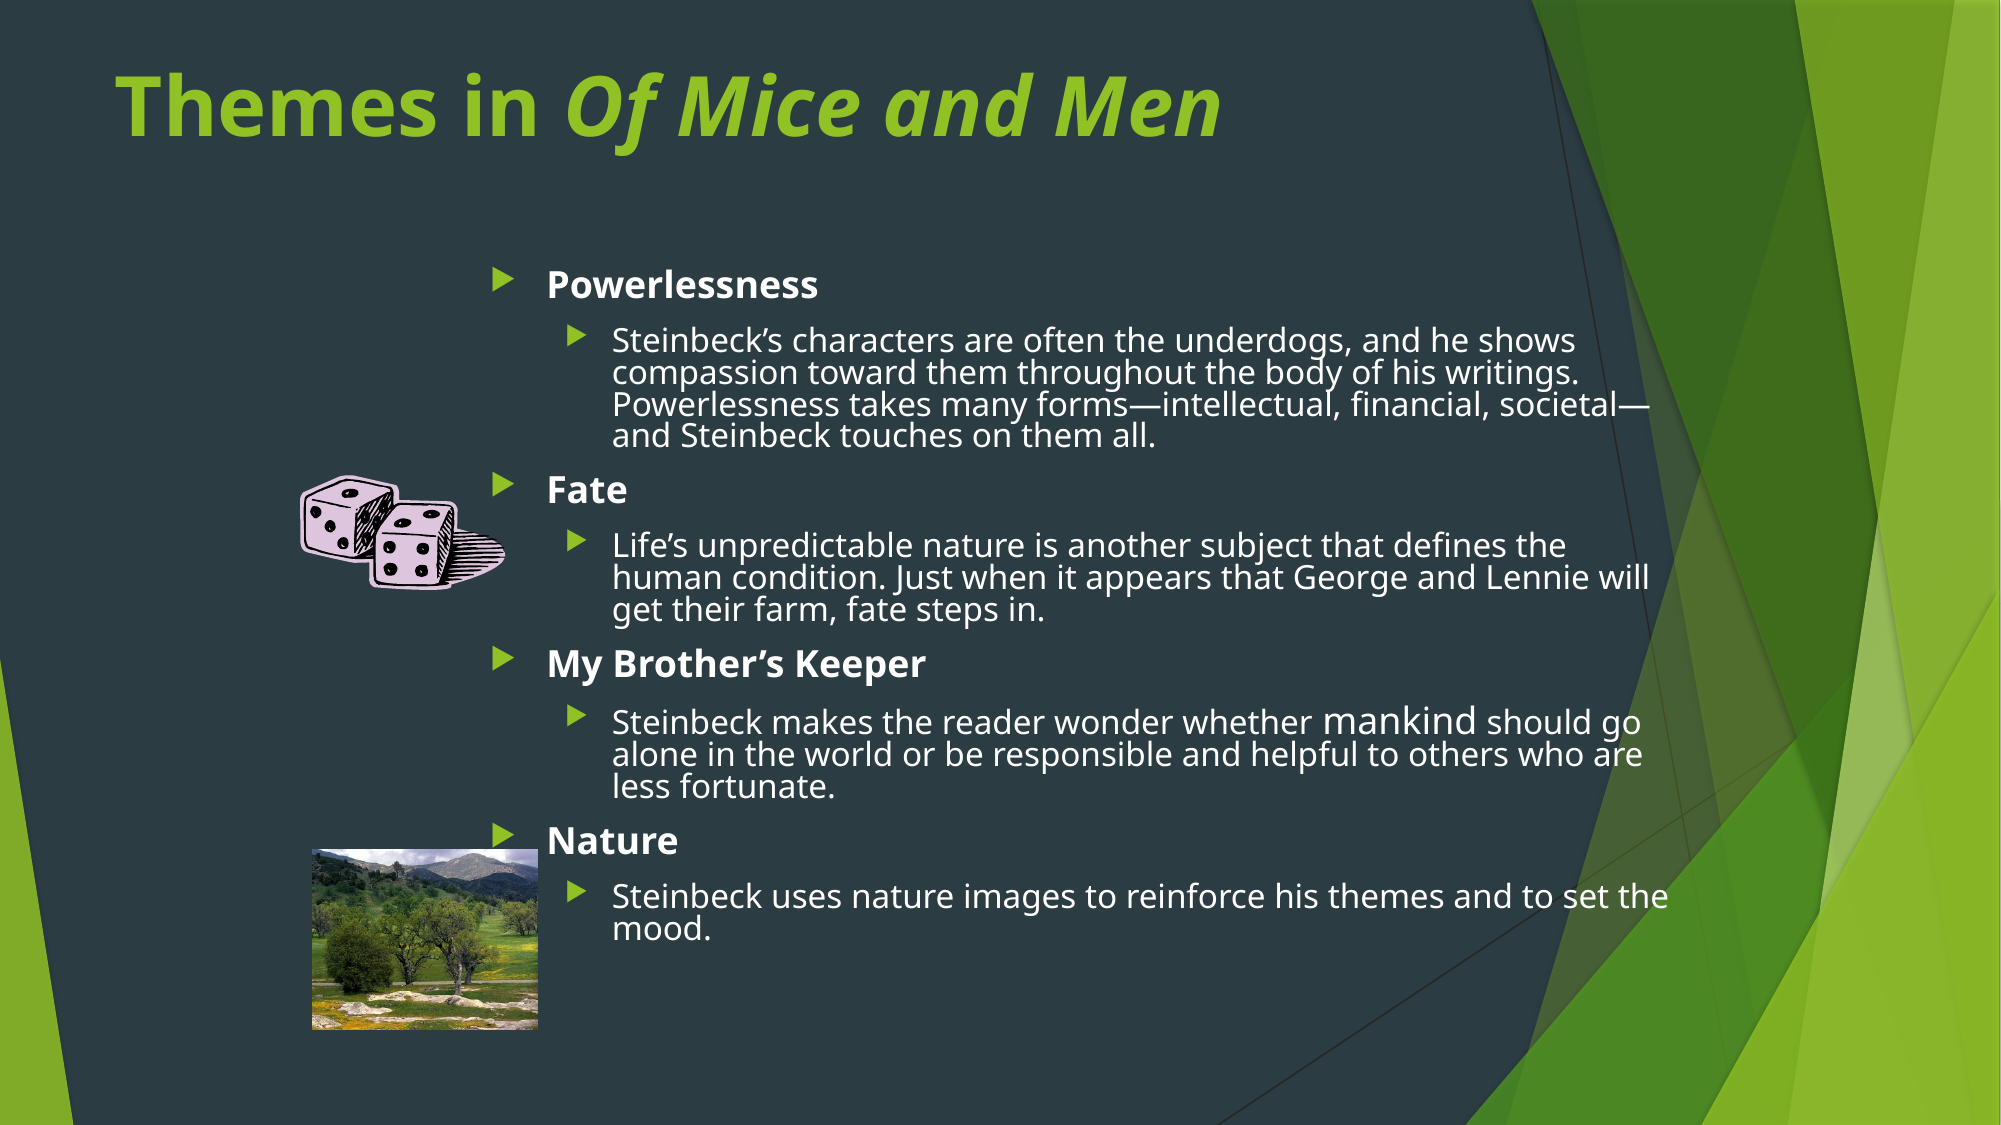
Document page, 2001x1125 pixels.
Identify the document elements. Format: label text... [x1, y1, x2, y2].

list Powerlessness Steinbeck’s characters are often the underdogs, and he shows compassion toward them throughout the body of his writings. Powerlessness takes many forms—intellectual, financial, societal—and Steinbeck touches on them all. Fate Life’s unpredictable nature is another subject that defines the human condition. Just when it appears that George and Lennie will get their farm, fate steps in. My Brother’s Keeper Steinbeck makes the reader wonder whether mankind should go alone in the world or be responsible and helpful to others who are less fortunate. Nature Steinbeck uses nature images to reinforce his themes and to set the mood. [474, 262, 1688, 1006]
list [299, 474, 509, 594]
picture [311, 849, 538, 1031]
title Themes in Of Mice and Men [99, 45, 1900, 233]
